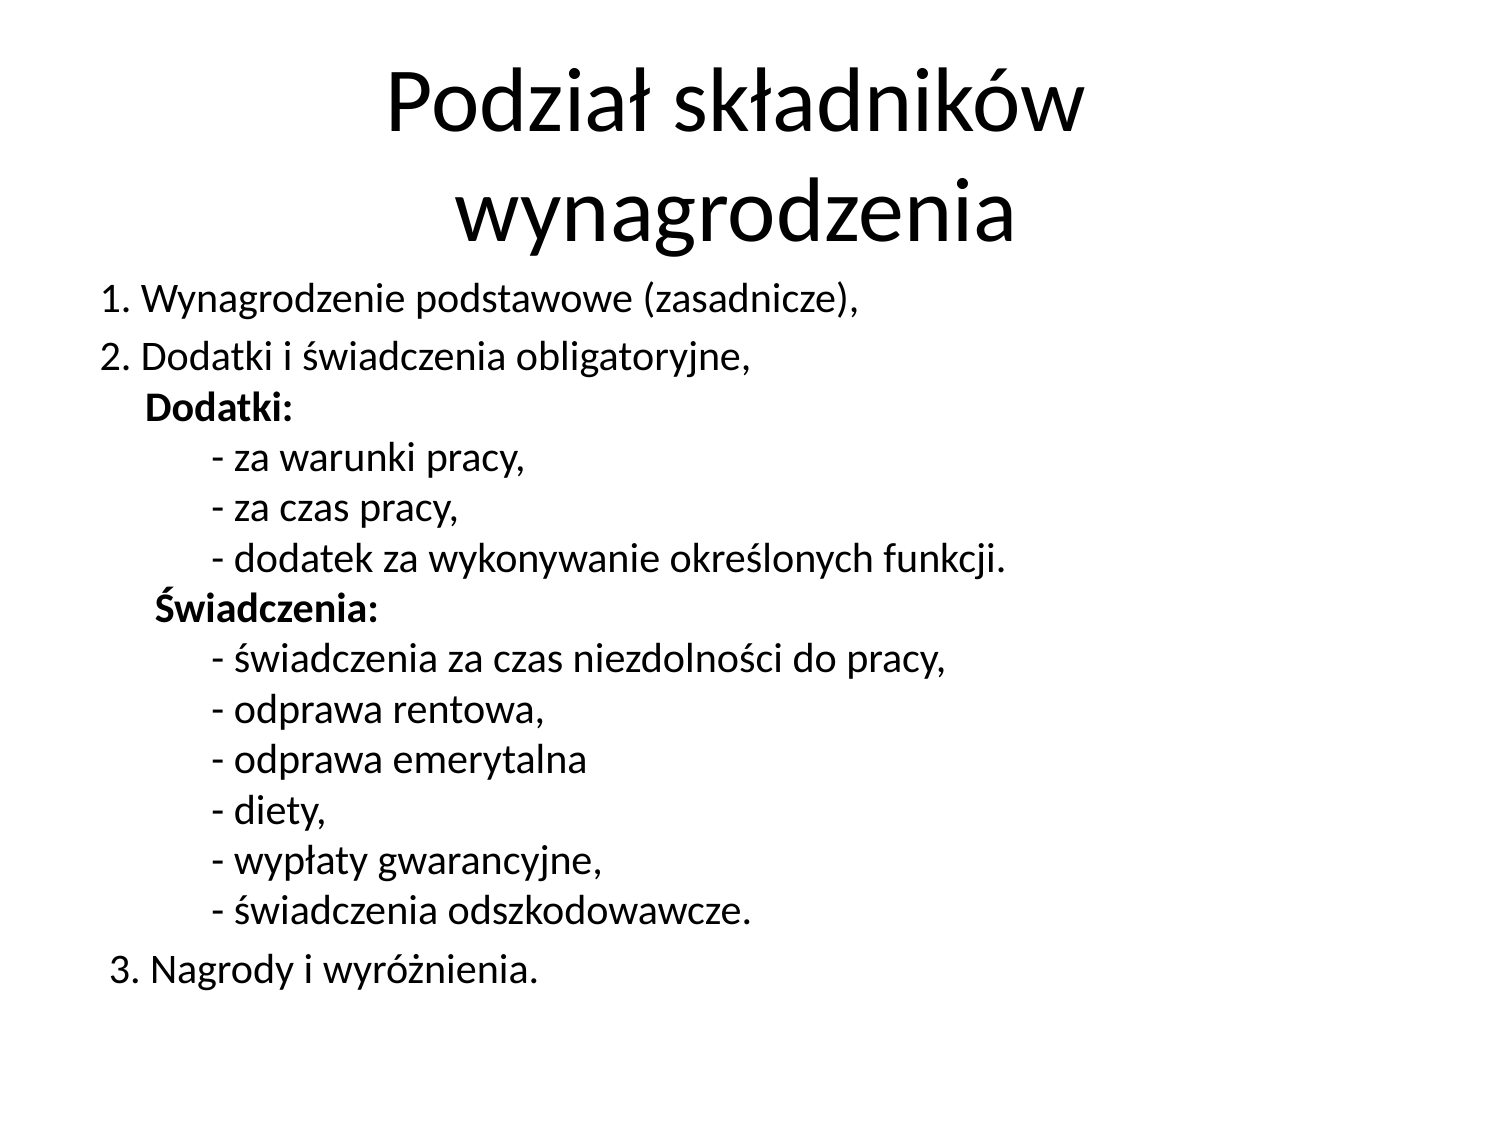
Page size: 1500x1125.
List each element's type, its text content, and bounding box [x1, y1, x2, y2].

title Podział składników wynagrodzenia [123, 89, 1350, 210]
list 1. Wynagrodzenie podstawowe (zasadnicze), 2. Dodatki i świadczenia obligatoryjne, Dodatki: - za warunki pracy, - za czas pracy, - dodatek za wykonywanie określonych funkcji. Świadczenia: - świadczenia za czas niezdolności do pracy, - odprawa rentowa, - odprawa emerytalna - diety, - wypłaty gwarancyjne, - świadczenia odszkodowawcze. 3. Nagrody i wyróżnienia. [74, 262, 1426, 1006]
